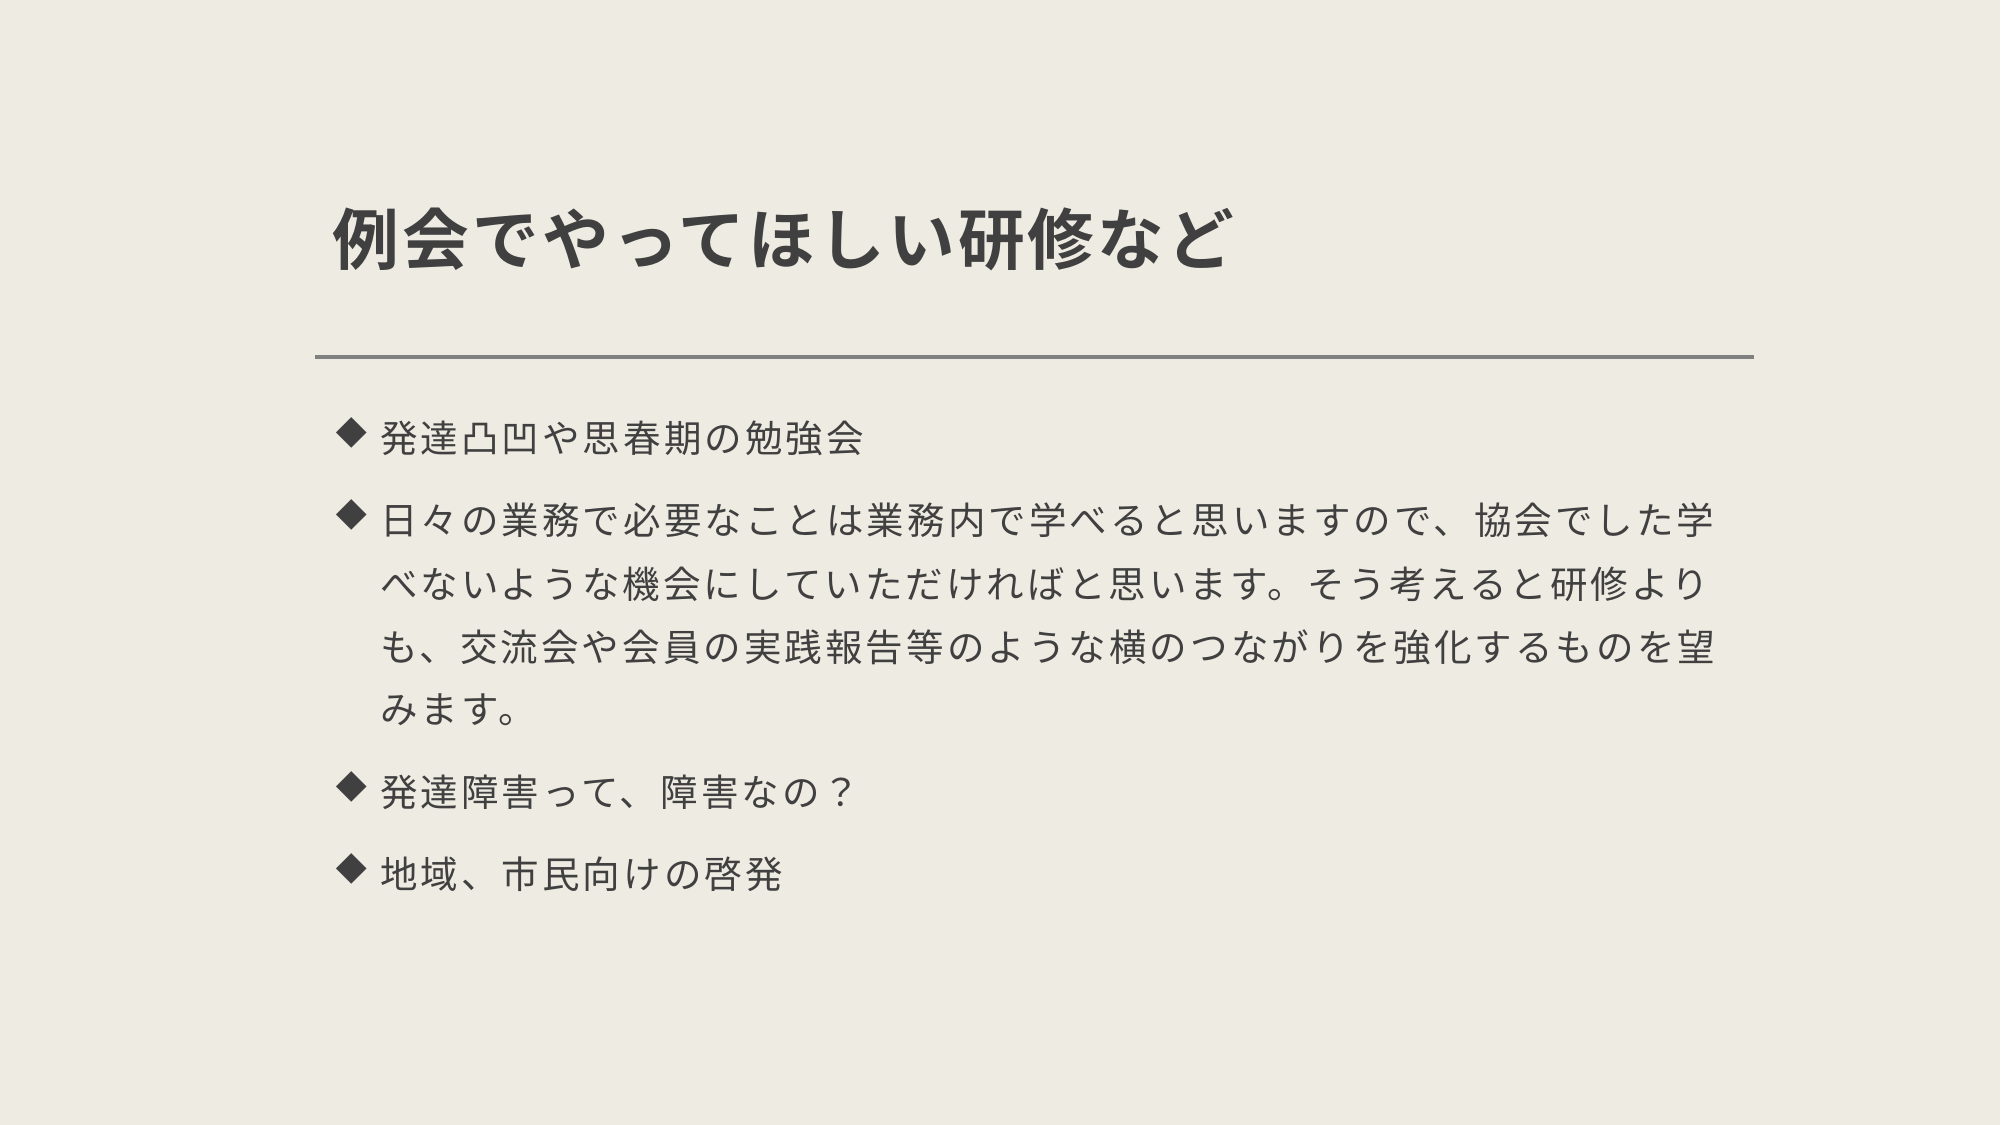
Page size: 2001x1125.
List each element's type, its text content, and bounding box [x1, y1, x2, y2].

list 発達凸凹や思春期の勉強会 日々の業務で必要なことは業務内で学べると思いますので、協会でした学べないような機会にしていただければと思います。そう考えると研修よりも、交流会や会員の実践報告等のような横のつながりを強化するものを望みます。 発達障害って、障害なの？ 地域、市民向けの啓発 [315, 379, 1754, 979]
title 例会でやってほしい研修など [315, 72, 1754, 294]
